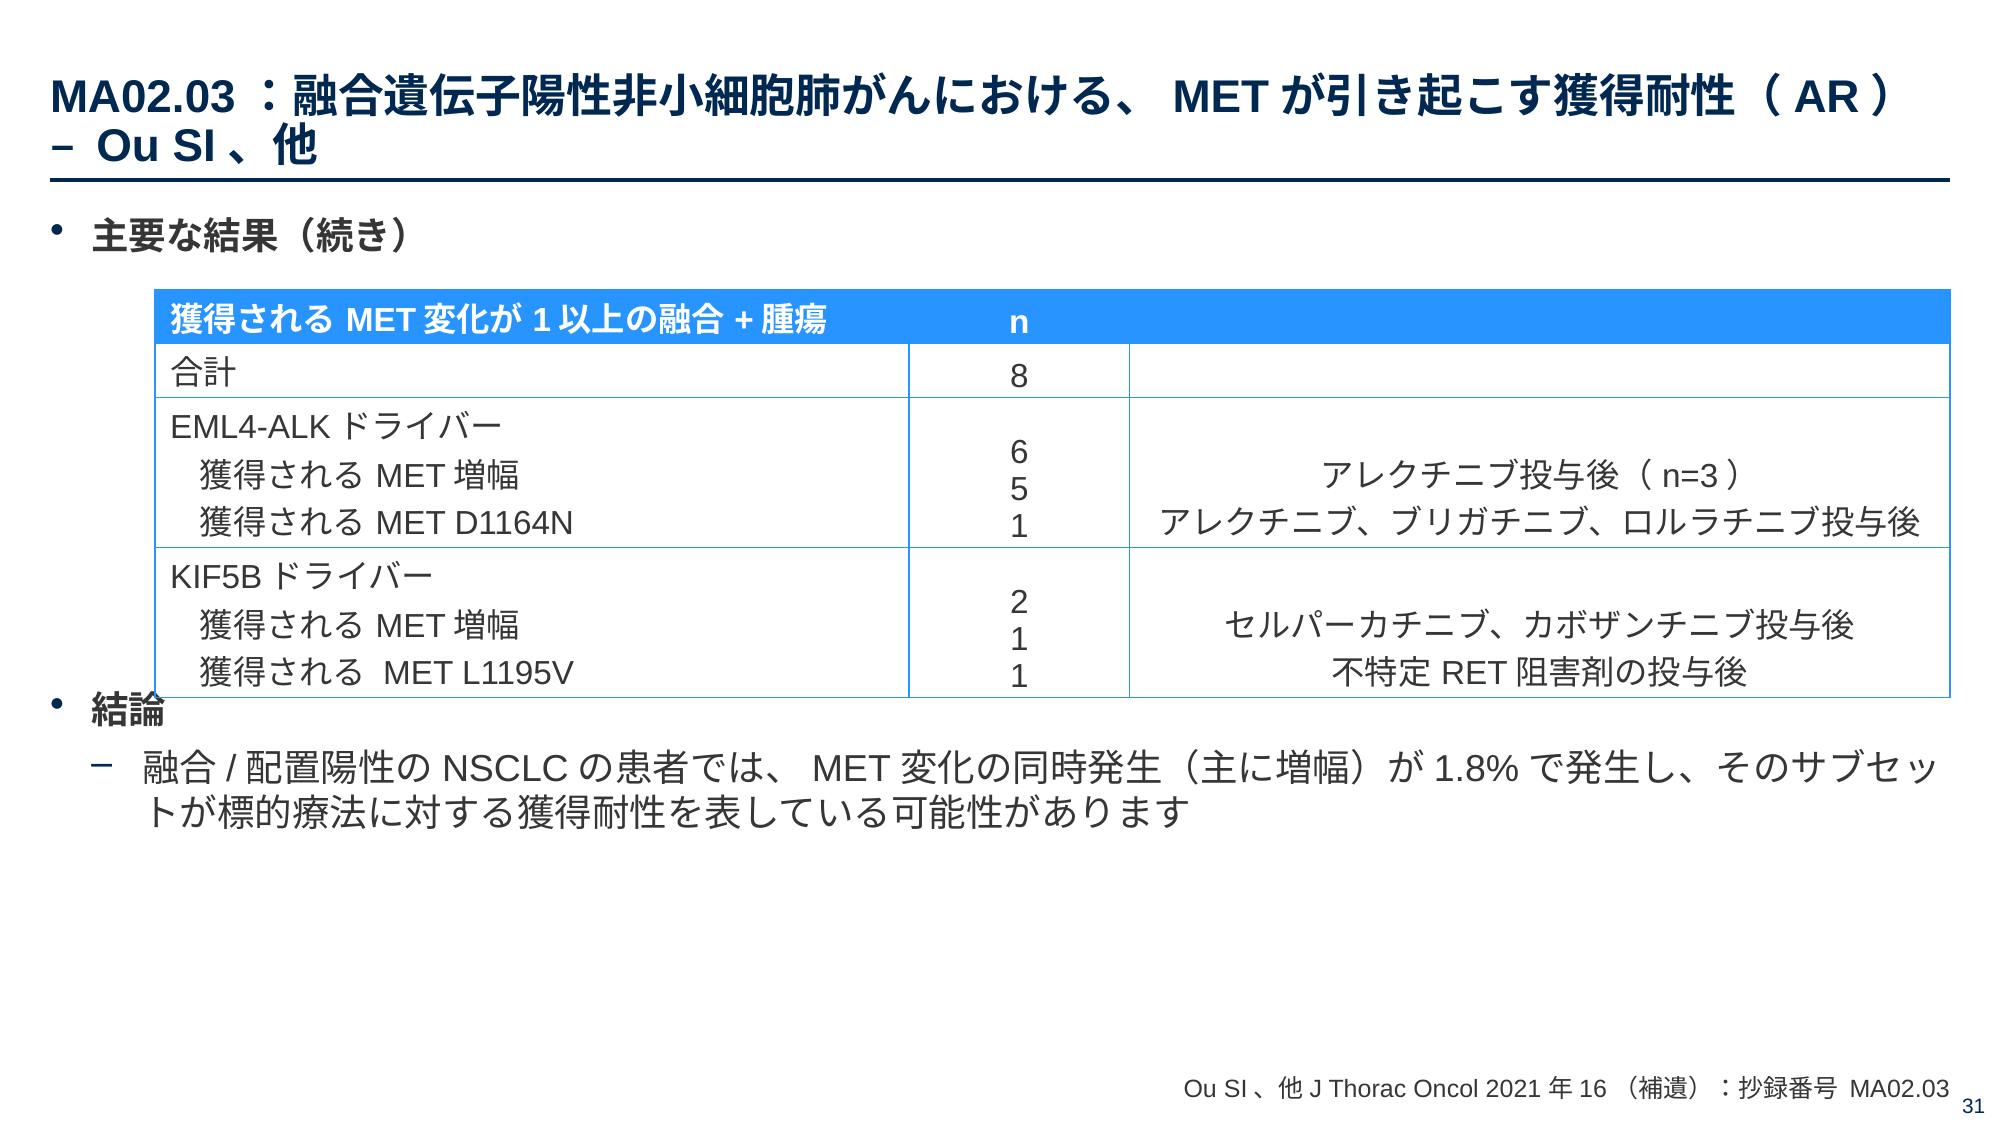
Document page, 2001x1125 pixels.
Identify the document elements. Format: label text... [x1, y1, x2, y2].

table_cell アレクチニブ投与後（n=3） アレクチニブ、ブリガチニブ、ロルラチニブ投与後 [1130, 398, 1949, 547]
table_cell KIF5Bドライバー 獲得されるMET増幅 獲得される MET L1195V [156, 548, 908, 697]
list Ou SI、他J Thorac Oncol 2021年16（補遺）：抄録番号 MA02.03 [1046, 1069, 1950, 1103]
table_header 獲得されるMET変化が1以上の融合+腫瘍 [156, 290, 908, 343]
list 主要な結果（続き） 結論 融合/配置陽性のNSCLCの患者では、MET変化の同時発生（主に増幅）が1.8%で発生し、そのサブセットが標的療法に対する獲得耐性を表している可能性があります [50, 204, 1950, 1034]
table_cell [1130, 344, 1949, 397]
table_header n [910, 290, 1129, 343]
table_header [1130, 290, 1949, 343]
table_cell セルパーカチニブ、カボザンチニブ投与後 不特定RET阻害剤の投与後 [1130, 548, 1949, 697]
table_cell 6 5 1 [910, 398, 1129, 547]
table_cell EML4-ALKドライバー 獲得されるMET増幅 獲得されるMET D1164N [156, 398, 908, 547]
table_cell 2 1 1 [910, 548, 1129, 697]
title MA02.03：融合遺伝子陽性非小細胞肺がんにおける、METが引き起こす獲得耐性（AR） – Ou SI、他 [50, 17, 1980, 172]
table_cell 8 [910, 344, 1129, 397]
table_cell 合計 [156, 344, 908, 397]
